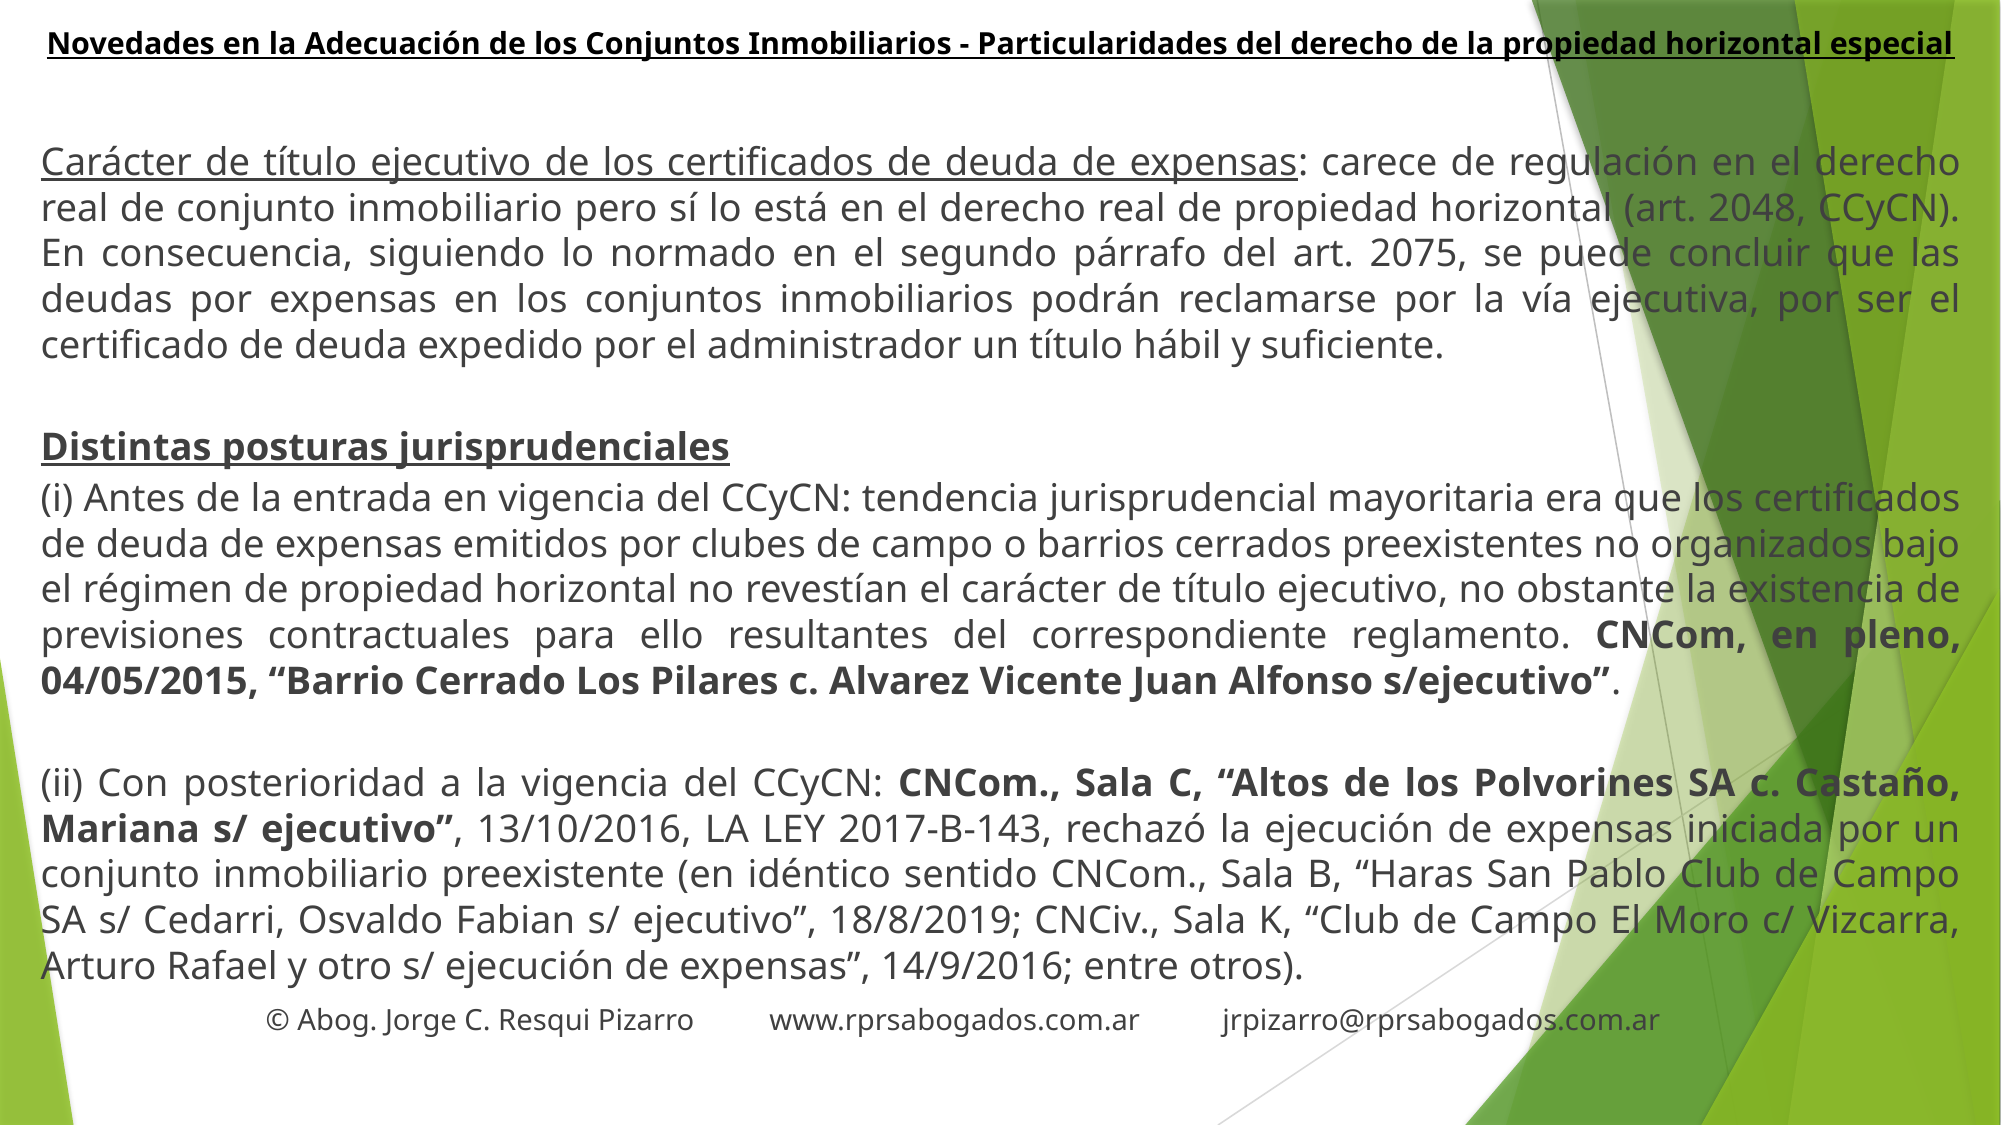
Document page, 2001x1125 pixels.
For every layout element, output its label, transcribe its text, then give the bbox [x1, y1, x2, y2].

title Novedades en la Adecuación de los Conjuntos Inmobiliarios - Particularidades del derecho de la propiedad horizontal especial [25, 16, 1977, 129]
list Carácter de título ejecutivo de los certificados de deuda de expensas: carece de regulación en el derecho real de conjunto inmobiliario pero sí lo está en el derecho real de propiedad horizontal (art. 2048, CCyCN). En consecuencia, siguiendo lo normado en el segundo párrafo del art. 2075, se puede concluir que las deudas por expensas en los conjuntos inmobiliarios podrán reclamarse por la vía ejecutiva, por ser el certificado de deuda expedido por el administrador un título hábil y suficiente. Distintas posturas jurisprudenciales (i) Antes de la entrada en vigencia del CCyCN: tendencia jurisprudencial mayoritaria era que los certificados de deuda de expensas emitidos por clubes de campo o barrios cerrados preexistentes no organizados bajo el régimen de propiedad horizontal no revestían el carácter de título ejecutivo, no obstante la existencia de previsiones contractuales para ello resultantes del correspondiente reglamento. CNCom, en pleno, 04/05/2015, “Barrio Cerrado Los Pilares c. Alvarez Vicente Juan Alfonso s/ejecutivo”. (ii) Con posterioridad a la vigencia del CCyCN: CNCom., Sala C, “Altos de los Polvorines SA c. Castaño, Mariana s/ ejecutivo”, 13/10/2016, LA LEY 2017-B-143, rechazó la ejecución de expensas iniciada por un conjunto inmobiliario preexistente (en idéntico sentido CNCom., Sala B, “Haras San Pablo Club de Campo SA s/ Cedarri, Osvaldo Fabian s/ ejecutivo”, 18/8/2019; CNCiv., Sala K, “Club de Campo El Moro c/ Vizcarra, Arturo Rafael y otro s/ ejecución de expensas”, 14/9/2016; entre otros). © Abog. Jorge C. Resqui Pizarro www.rprsabogados.com.ar jrpizarro@rprsabogados.com.ar [25, 129, 1977, 1105]
